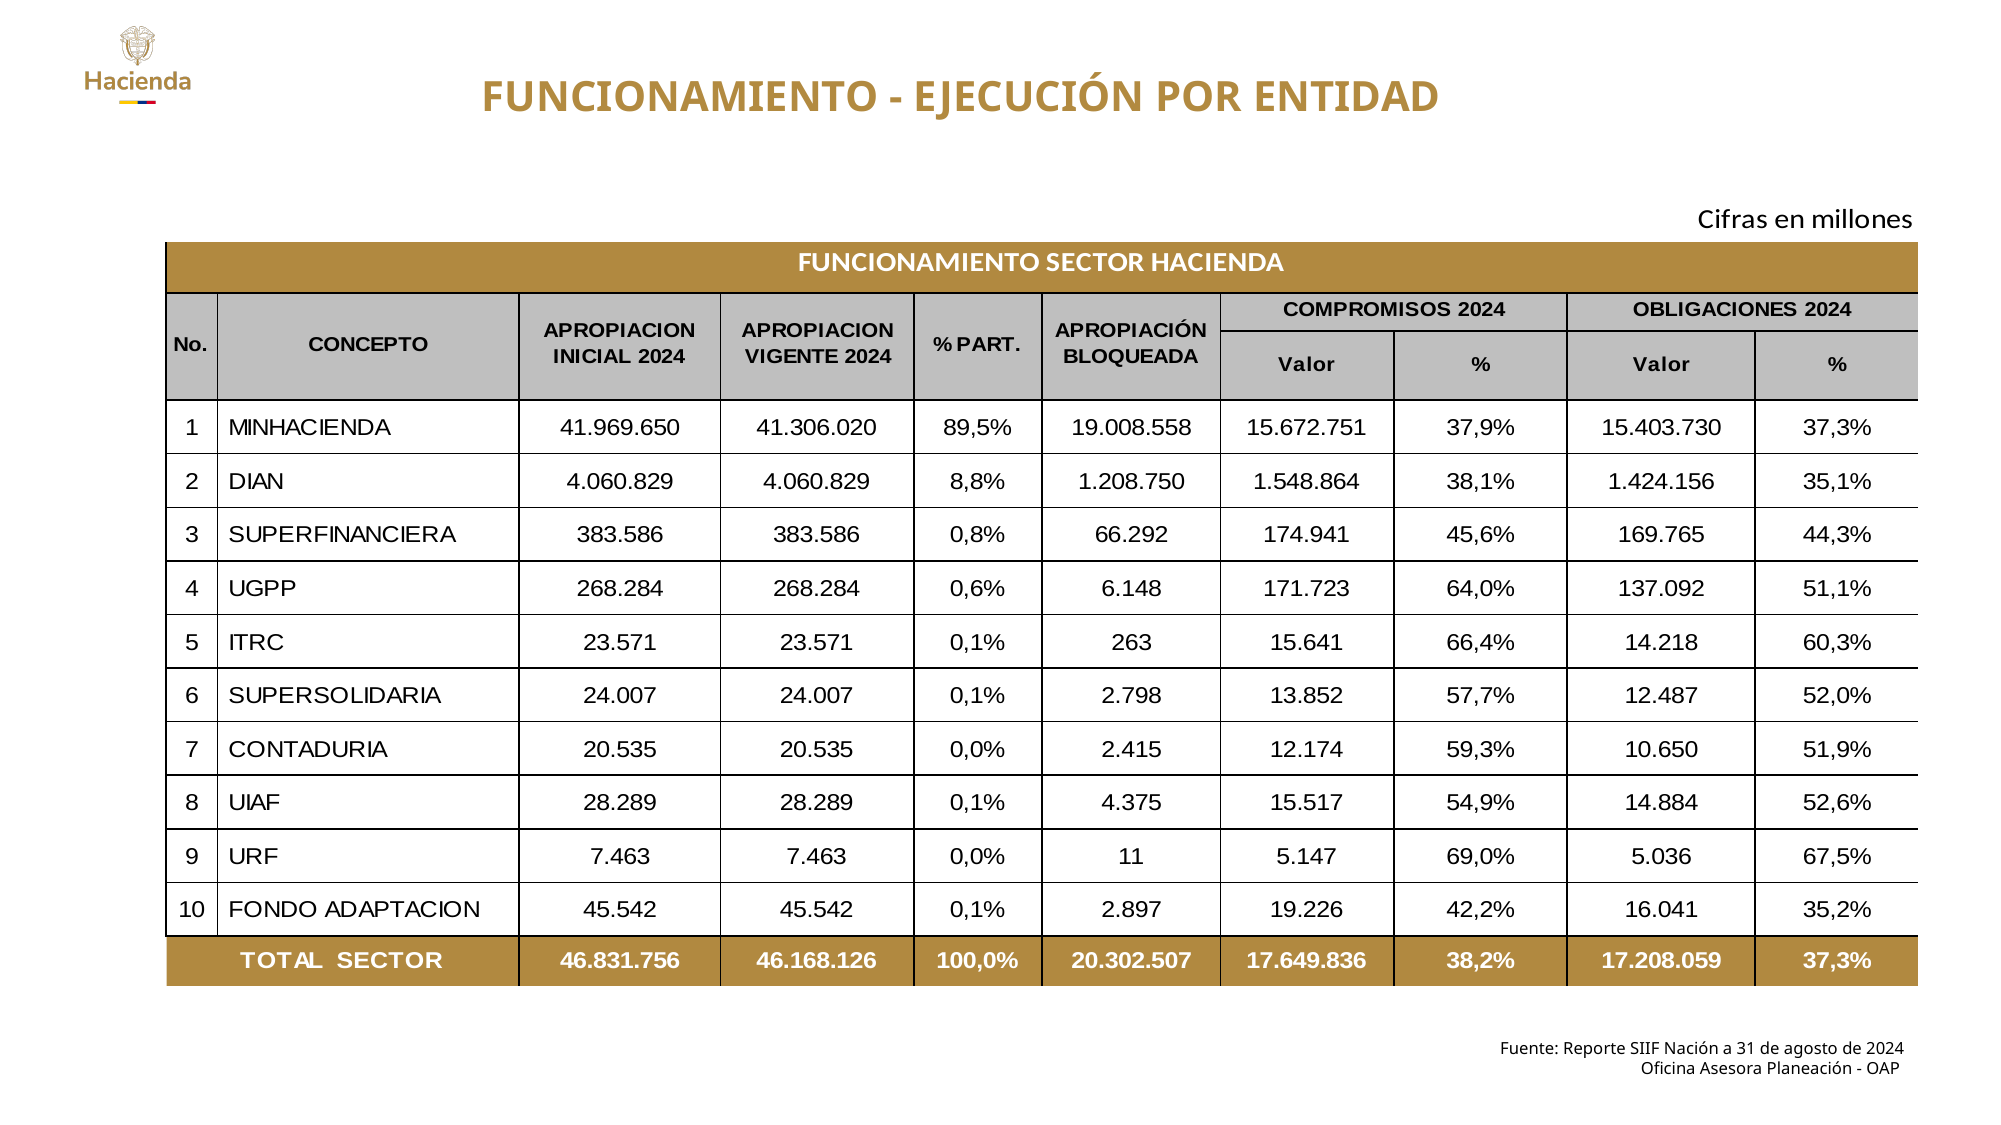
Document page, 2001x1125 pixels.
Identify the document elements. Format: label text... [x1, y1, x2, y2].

text_box FUNCIONAMIENTO - EJECUCIÓN POR ENTIDAD [445, 62, 1478, 129]
text_box Fuente: Reporte SIIF Nación a 31 de agosto de 2024 Oficina Asesora Planeación - OAP [1349, 1030, 1920, 1086]
picture [164, 204, 1920, 988]
picture [83, 26, 192, 104]
